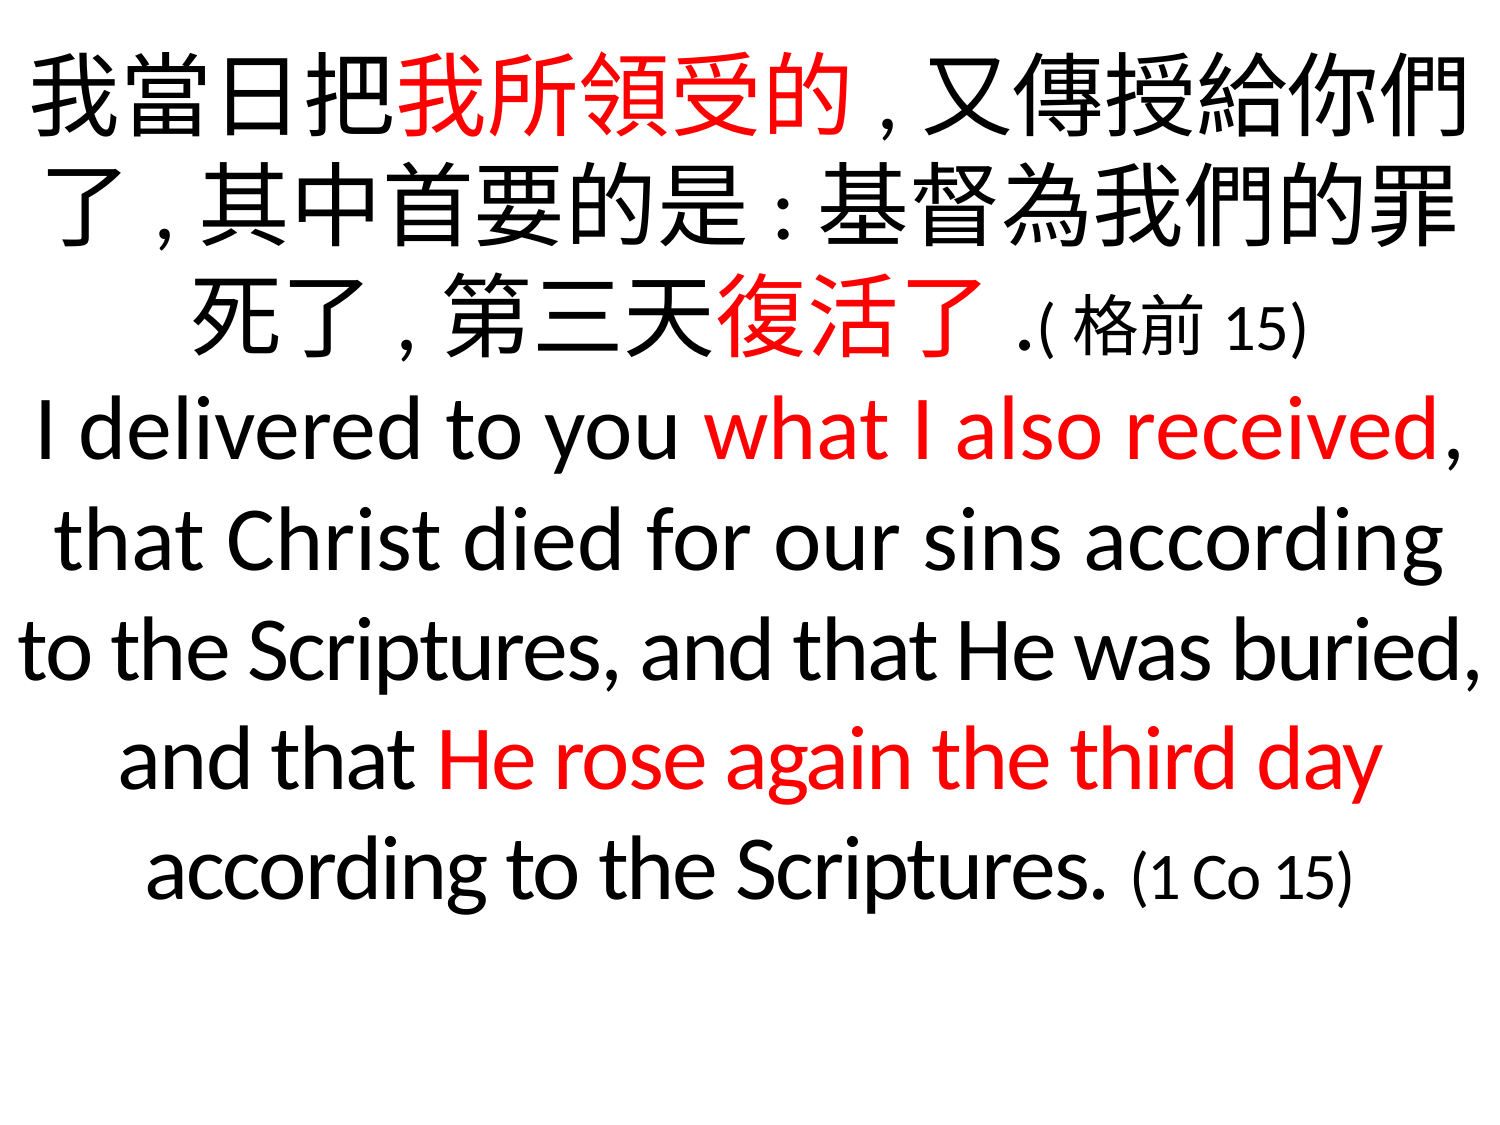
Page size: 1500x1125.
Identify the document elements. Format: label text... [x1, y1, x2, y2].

subtitle 我當日把我所領受的,又傳授給你們了,其中首要的是:基督為我們的罪 死了,第三天復活了.(格前15) I delivered to you what I also received, that Christ died for our sins according to the Scriptures, and that He was buried, and that He rose again the third day according to the Scriptures. (1 Co 15) [0, 30, 1500, 1094]
